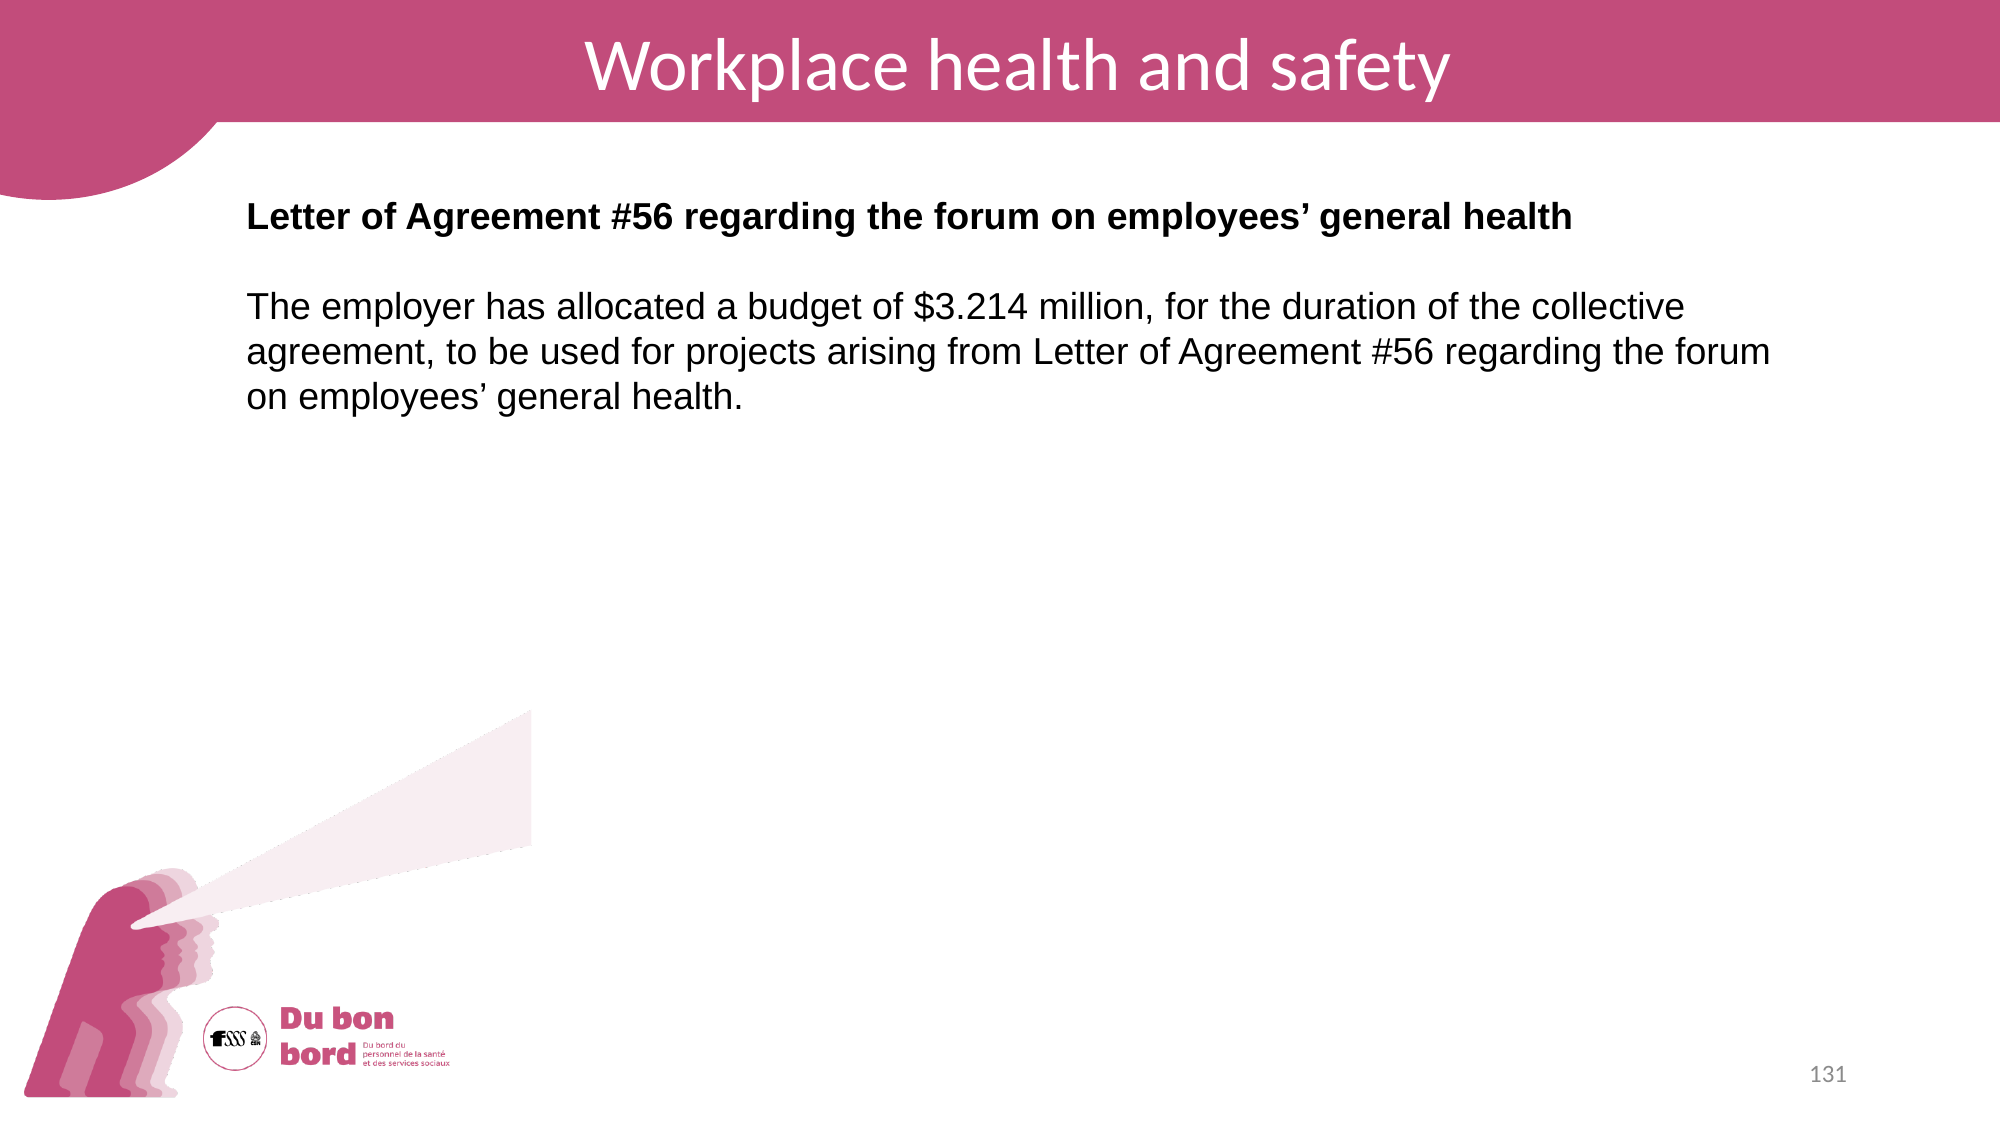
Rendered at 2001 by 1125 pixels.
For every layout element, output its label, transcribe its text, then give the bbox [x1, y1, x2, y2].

text_box Workplace health and safety [217, 0, 2000, 123]
text_box Letter of Agreement #56 regarding the forum on employees’ general health The employer has allocated a budget of $3.214 million, for the duration of the collective agreement, to be used for projects arising from Letter of Agreement #56 regarding the forum on employees’ general health. [231, 184, 1820, 425]
slide_number 131 [1412, 1042, 1863, 1103]
text_box [0, 0, 262, 200]
picture [0, 700, 637, 1106]
